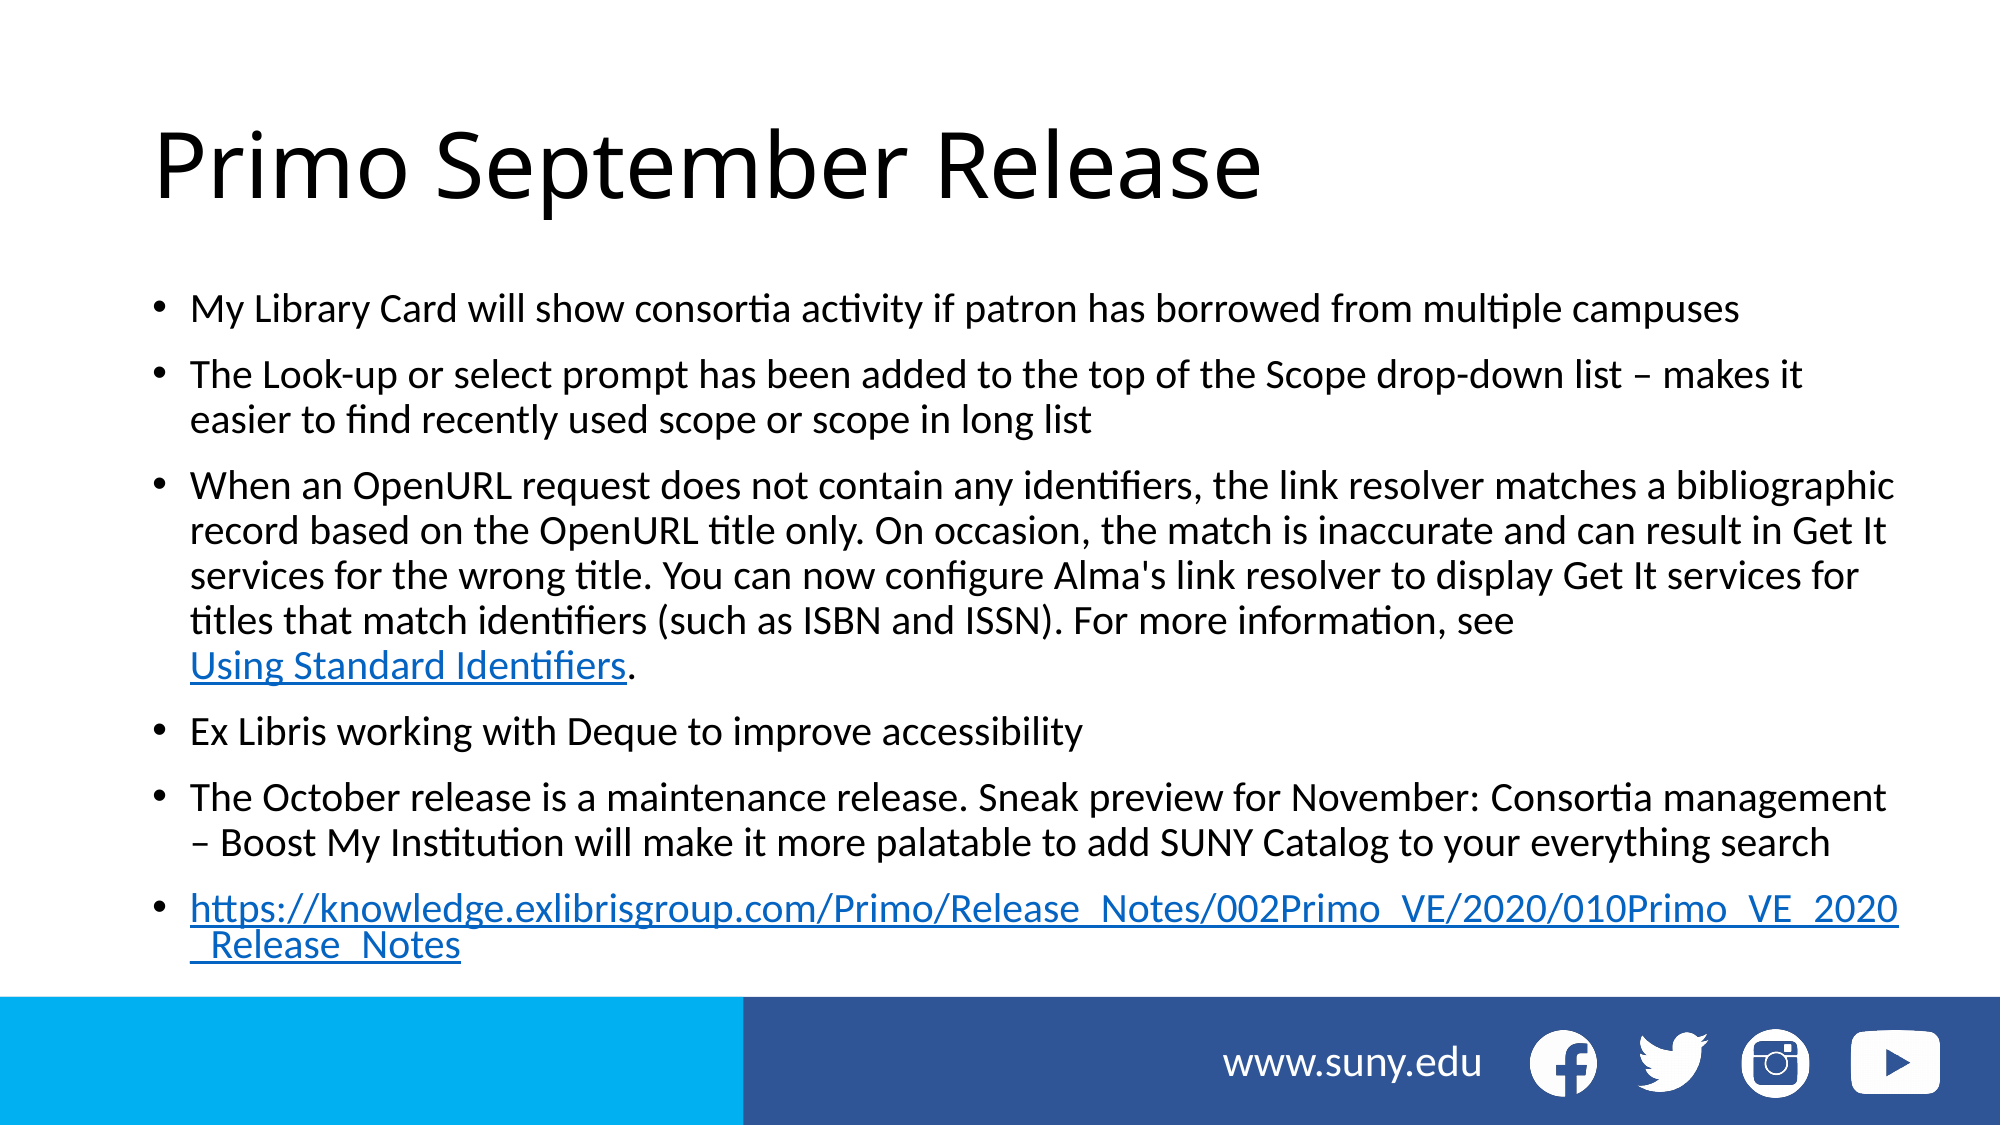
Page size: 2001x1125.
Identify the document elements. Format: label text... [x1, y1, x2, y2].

title Primo September Release [137, 59, 1863, 278]
list My Library Card will show consortia activity if patron has borrowed from multiple campuses The Look-up or select prompt has been added to the top of the Scope drop-down list – makes it easier to find recently used scope or scope in long list When an OpenURL request does not contain any identifiers, the link resolver matches a bibliographic record based on the OpenURL title only. On occasion, the match is inaccurate and can result in Get It services for the wrong title. You can now configure Alma's link resolver to display Get It services for titles that match identifiers (such as ISBN and ISSN). For more information, see Using Standard Identifiers. Ex Libris working with Deque to improve accessibility The October release is a maintenance release. Sneak preview for November: Consortia management – Boost My Institution will make it more palatable to add SUNY Catalog to your everything search https://knowledge.exlibrisgroup.com/Primo/Release_Notes/002Primo_VE/2020/010Primo_VE_2020_Release_Notes [137, 278, 1916, 988]
text_box [0, 996, 744, 1125]
text_box [744, 996, 2000, 1125]
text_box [1029, 1025, 1940, 1098]
